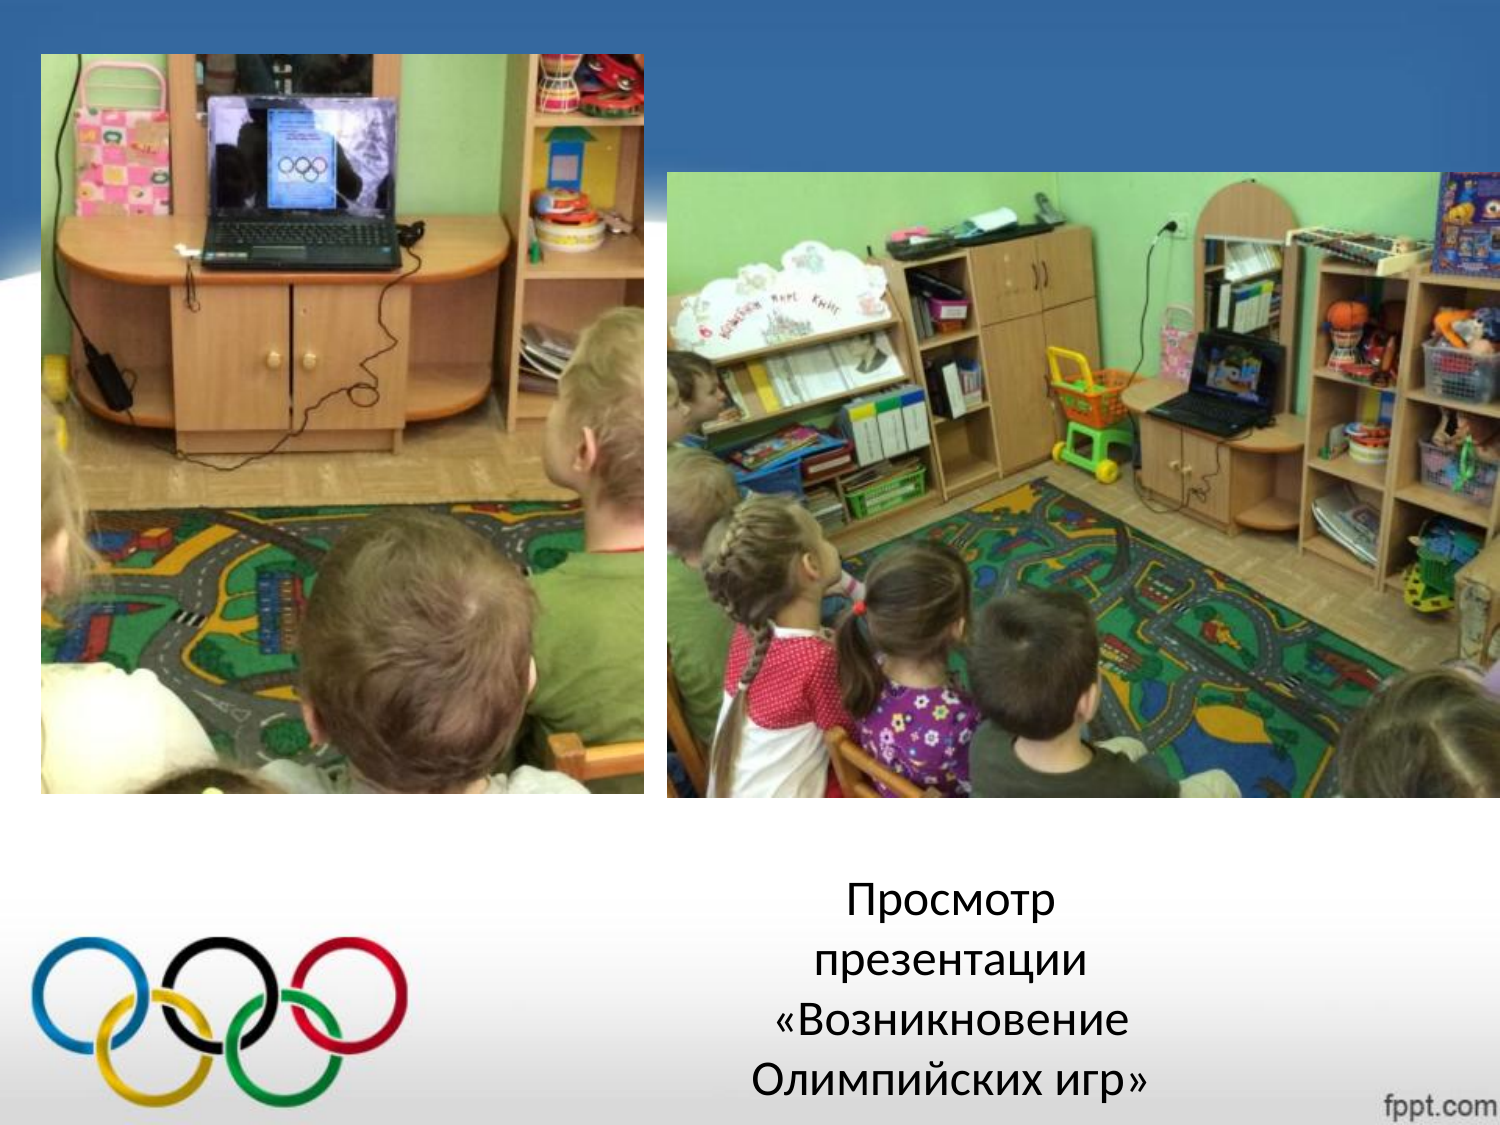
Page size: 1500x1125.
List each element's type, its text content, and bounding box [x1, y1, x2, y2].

text_box Просмотр презентации «Возникновение Олимпийских игр» [726, 857, 1176, 1113]
picture [0, 0, 1500, 1125]
